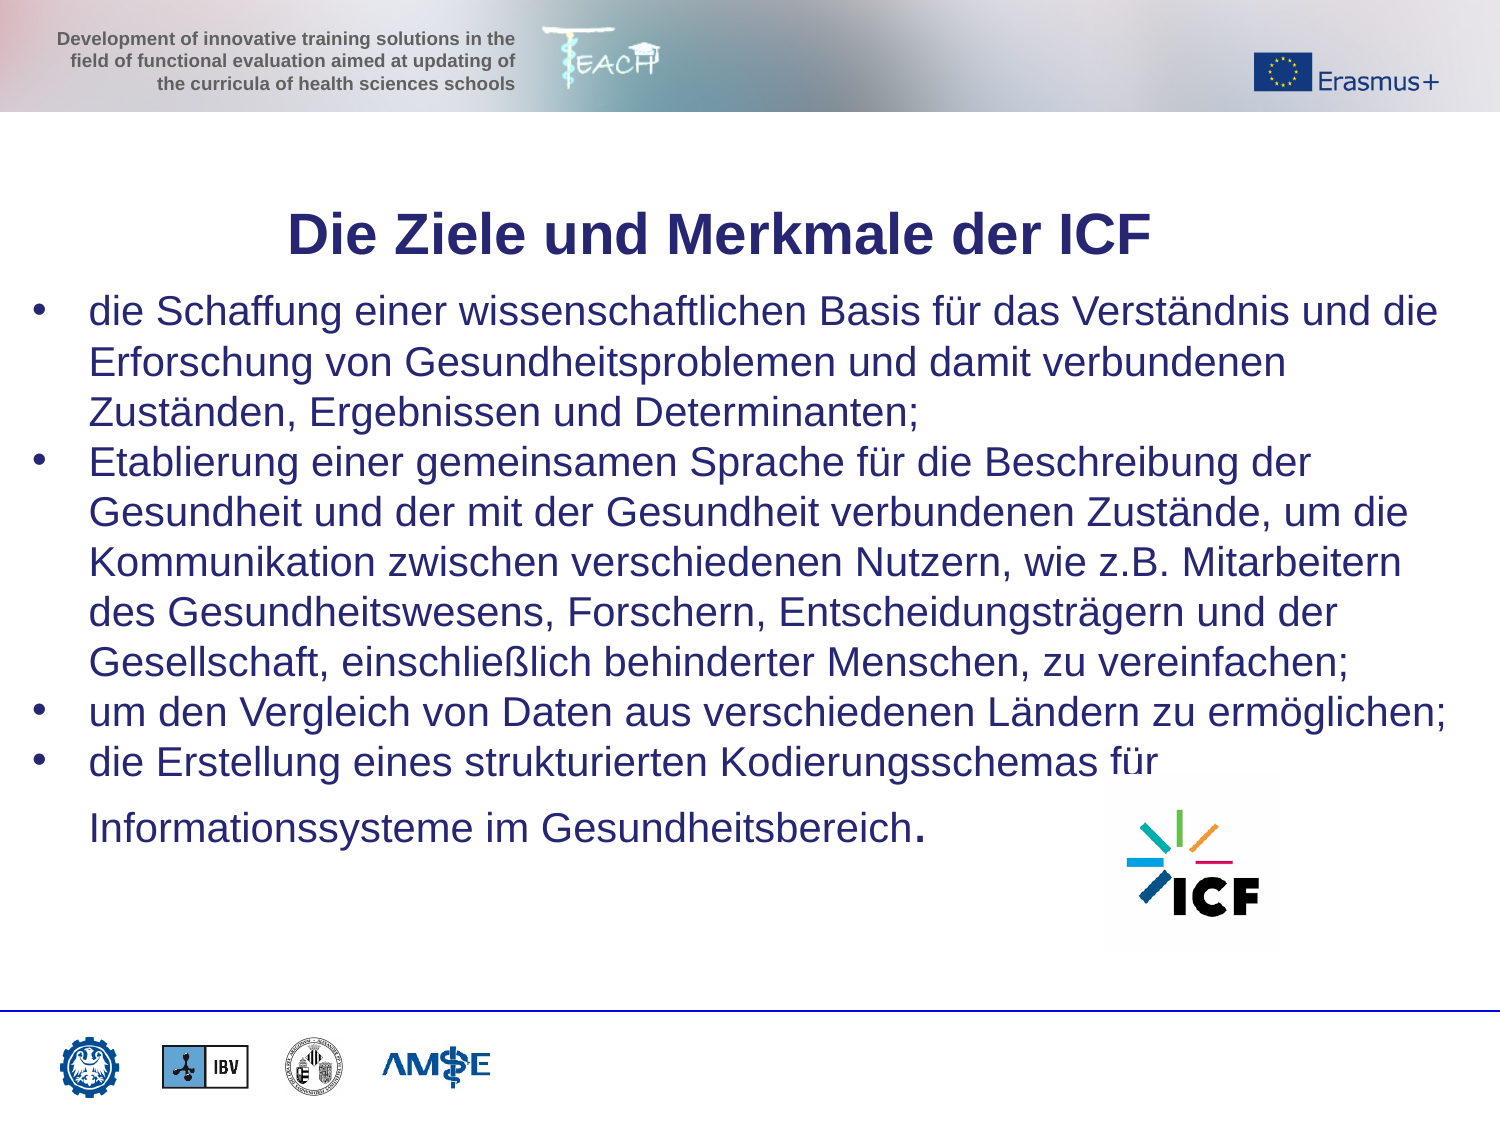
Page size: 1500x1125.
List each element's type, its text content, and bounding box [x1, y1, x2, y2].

picture [161, 1044, 249, 1089]
picture [1104, 774, 1281, 951]
picture [379, 1044, 491, 1089]
text_box Die Ziele und Merkmale der ICF [53, 188, 1388, 274]
picture [53, 1035, 126, 1099]
picture [284, 1036, 344, 1097]
picture [0, 1, 1500, 112]
text_box die Schaffung einer wissenschaftlichen Basis für das Verständnis und die Erforschung von Gesundheitsproblemen und damit verbundenen Zuständen, Ergebnissen und Determinanten; Etablierung einer gemeinsamen Sprache für die Beschreibung der Gesundheit und der mit der Gesundheit verbundenen Zustände, um die Kommunikation zwischen verschiedenen Nutzern, wie z.B. Mitarbeitern des Gesundheitswesens, Forschern, Entscheidungsträgern und der Gesellschaft, einschließlich behinderter Menschen, zu vereinfachen; um den Vergleich von Daten aus verschiedenen Ländern zu ermöglichen; die Erstellung eines strukturierten Kodierungsschemas für Informationssysteme im Gesundheitsbereich. [17, 276, 1483, 862]
